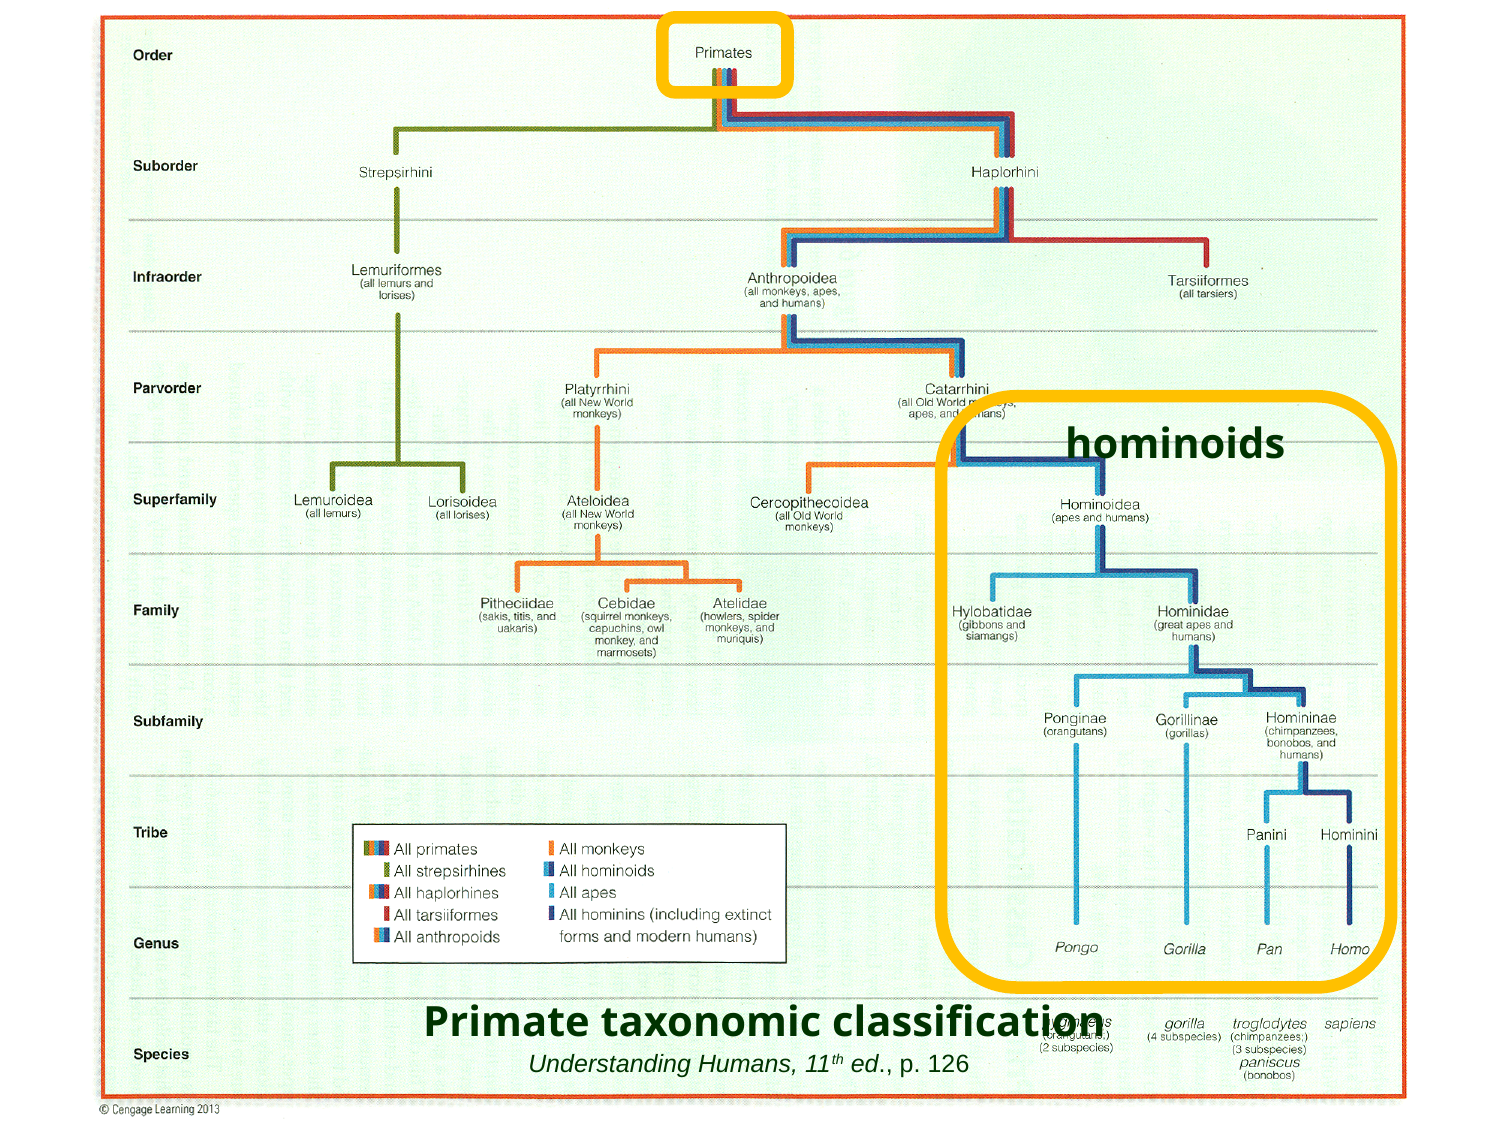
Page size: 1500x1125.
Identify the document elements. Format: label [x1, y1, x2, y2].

picture [86, 4, 1414, 1121]
